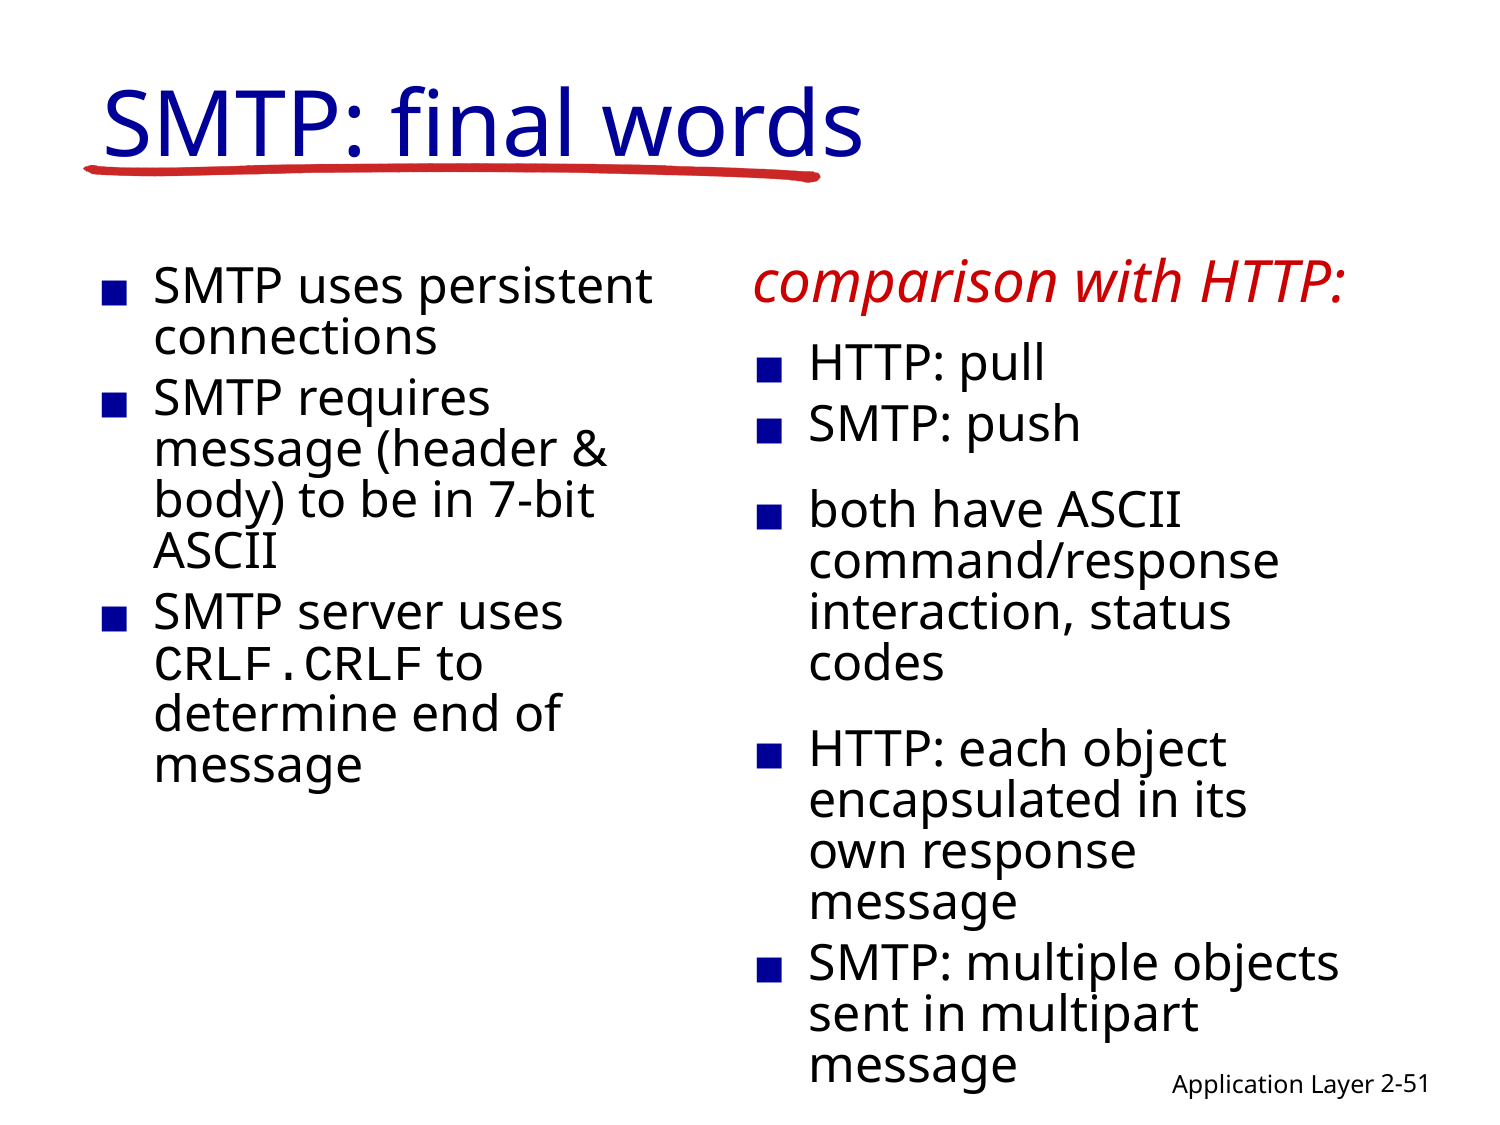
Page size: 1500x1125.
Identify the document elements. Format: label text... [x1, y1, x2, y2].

title SMTP: final words [87, 26, 1363, 215]
list comparison with HTTP: HTTP: pull SMTP: push both have ASCII command/response interaction, status codes HTTP: each object encapsulated in its own response message SMTP: multiple objects sent in multipart message [737, 247, 1363, 1011]
list SMTP uses persistent connections SMTP requires message (header & body) to be in 7-bit ASCII SMTP server uses CRLF.CRLF to determine end of message [82, 255, 708, 1018]
slide_number 2-‹#› [1365, 1060, 1477, 1106]
footer Application Layer [914, 1060, 1390, 1108]
picture [79, 158, 831, 188]
